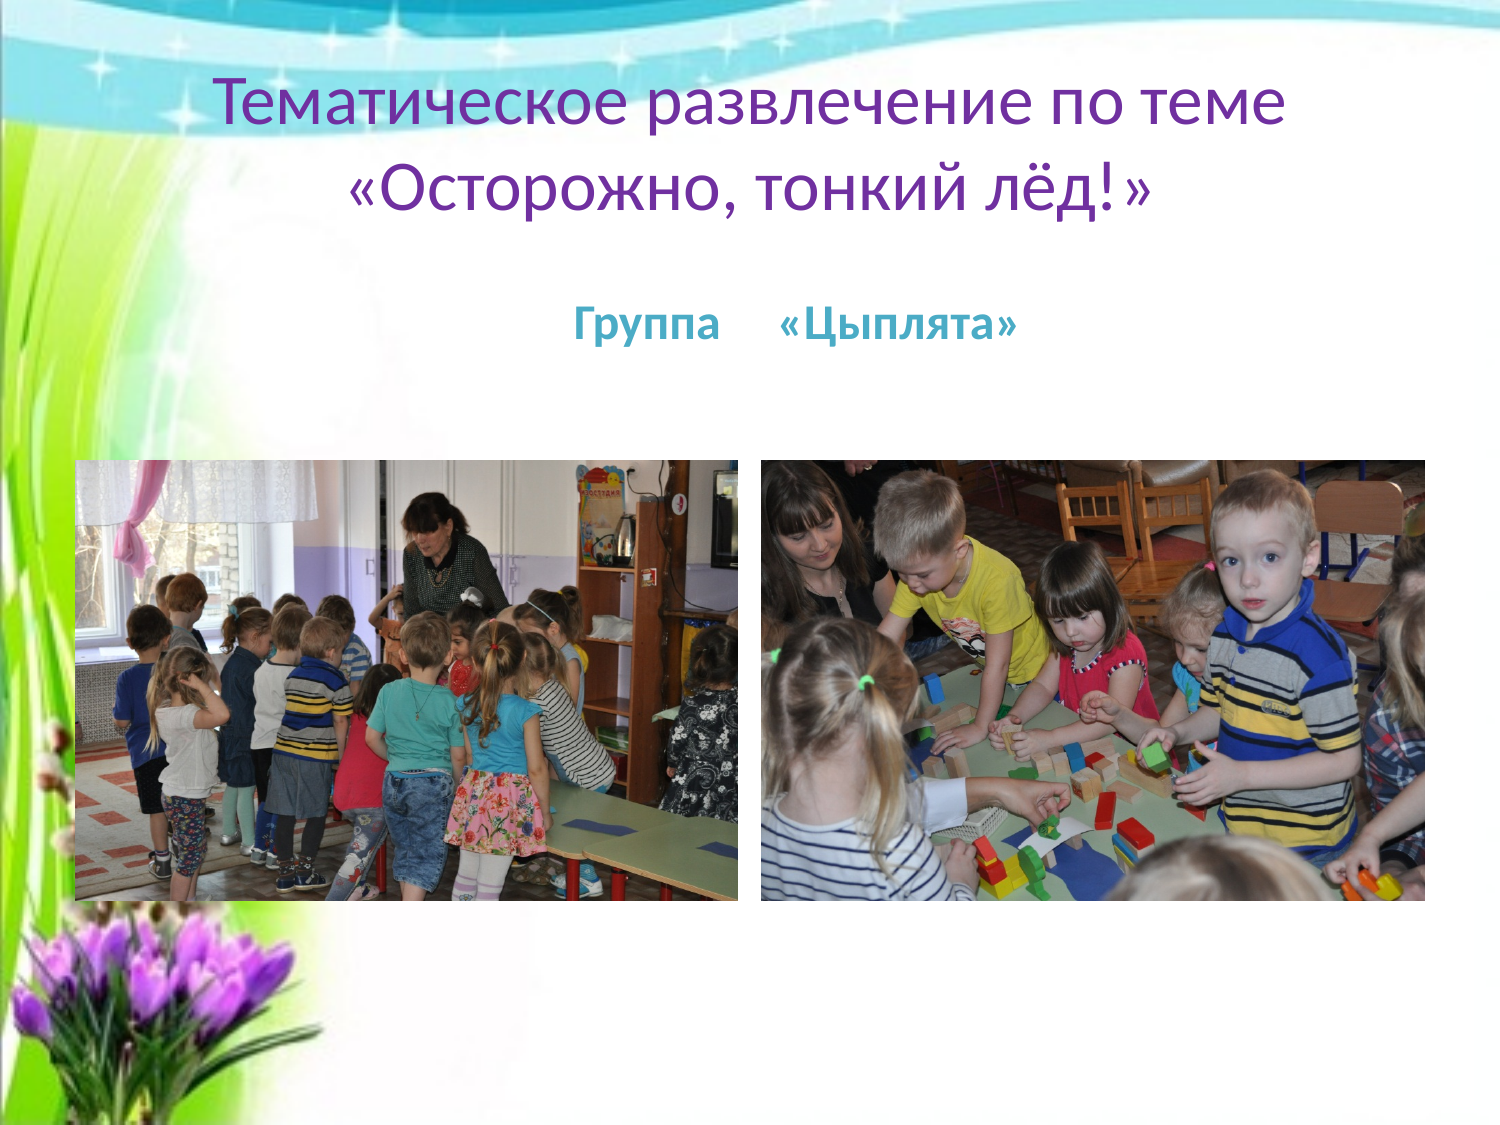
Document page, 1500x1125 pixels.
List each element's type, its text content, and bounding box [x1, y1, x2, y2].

list Группа [75, 251, 738, 357]
list «Цыплята» [761, 251, 1425, 357]
picture [0, 0, 1500, 1125]
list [761, 460, 1426, 902]
title Тематическое развлечение по теме «Осторожно, тонкий лёд!» [75, 45, 1425, 233]
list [74, 460, 738, 902]
